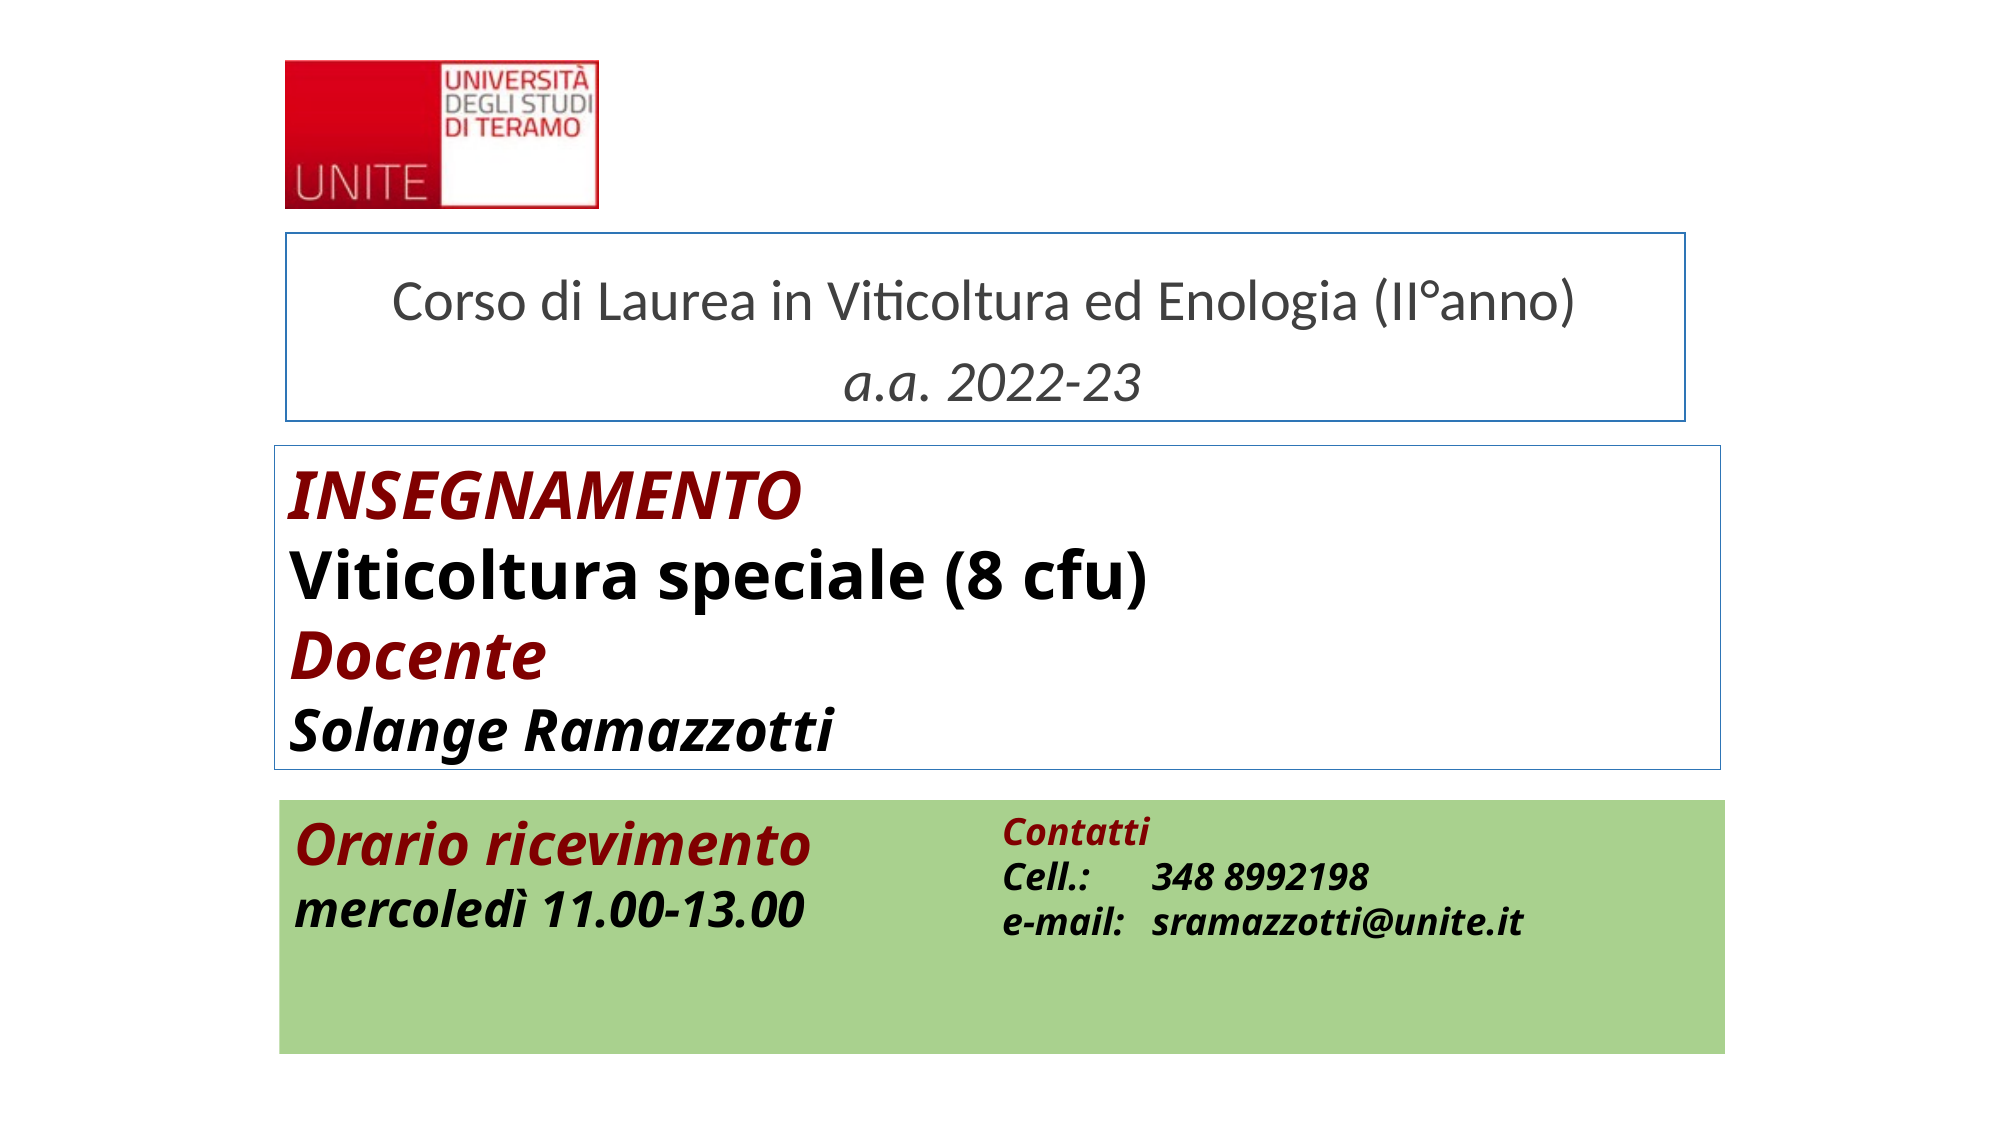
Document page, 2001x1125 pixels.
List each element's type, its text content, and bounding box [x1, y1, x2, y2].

text_box Orario ricevimento mercoledì 11.00-13.00 Contatti Cell.: 348 8992198 e-mail: sramazzotti@unite.it [279, 800, 1725, 1054]
text_box Corso di Laurea in Viticoltura ed Enologia (II°anno) a.a. 2022-23 [285, 232, 1686, 422]
picture [285, 60, 599, 209]
text_box INSEGNAMENTO Viticoltura speciale (8 cfu) Docente Solange Ramazzotti [274, 445, 1721, 770]
